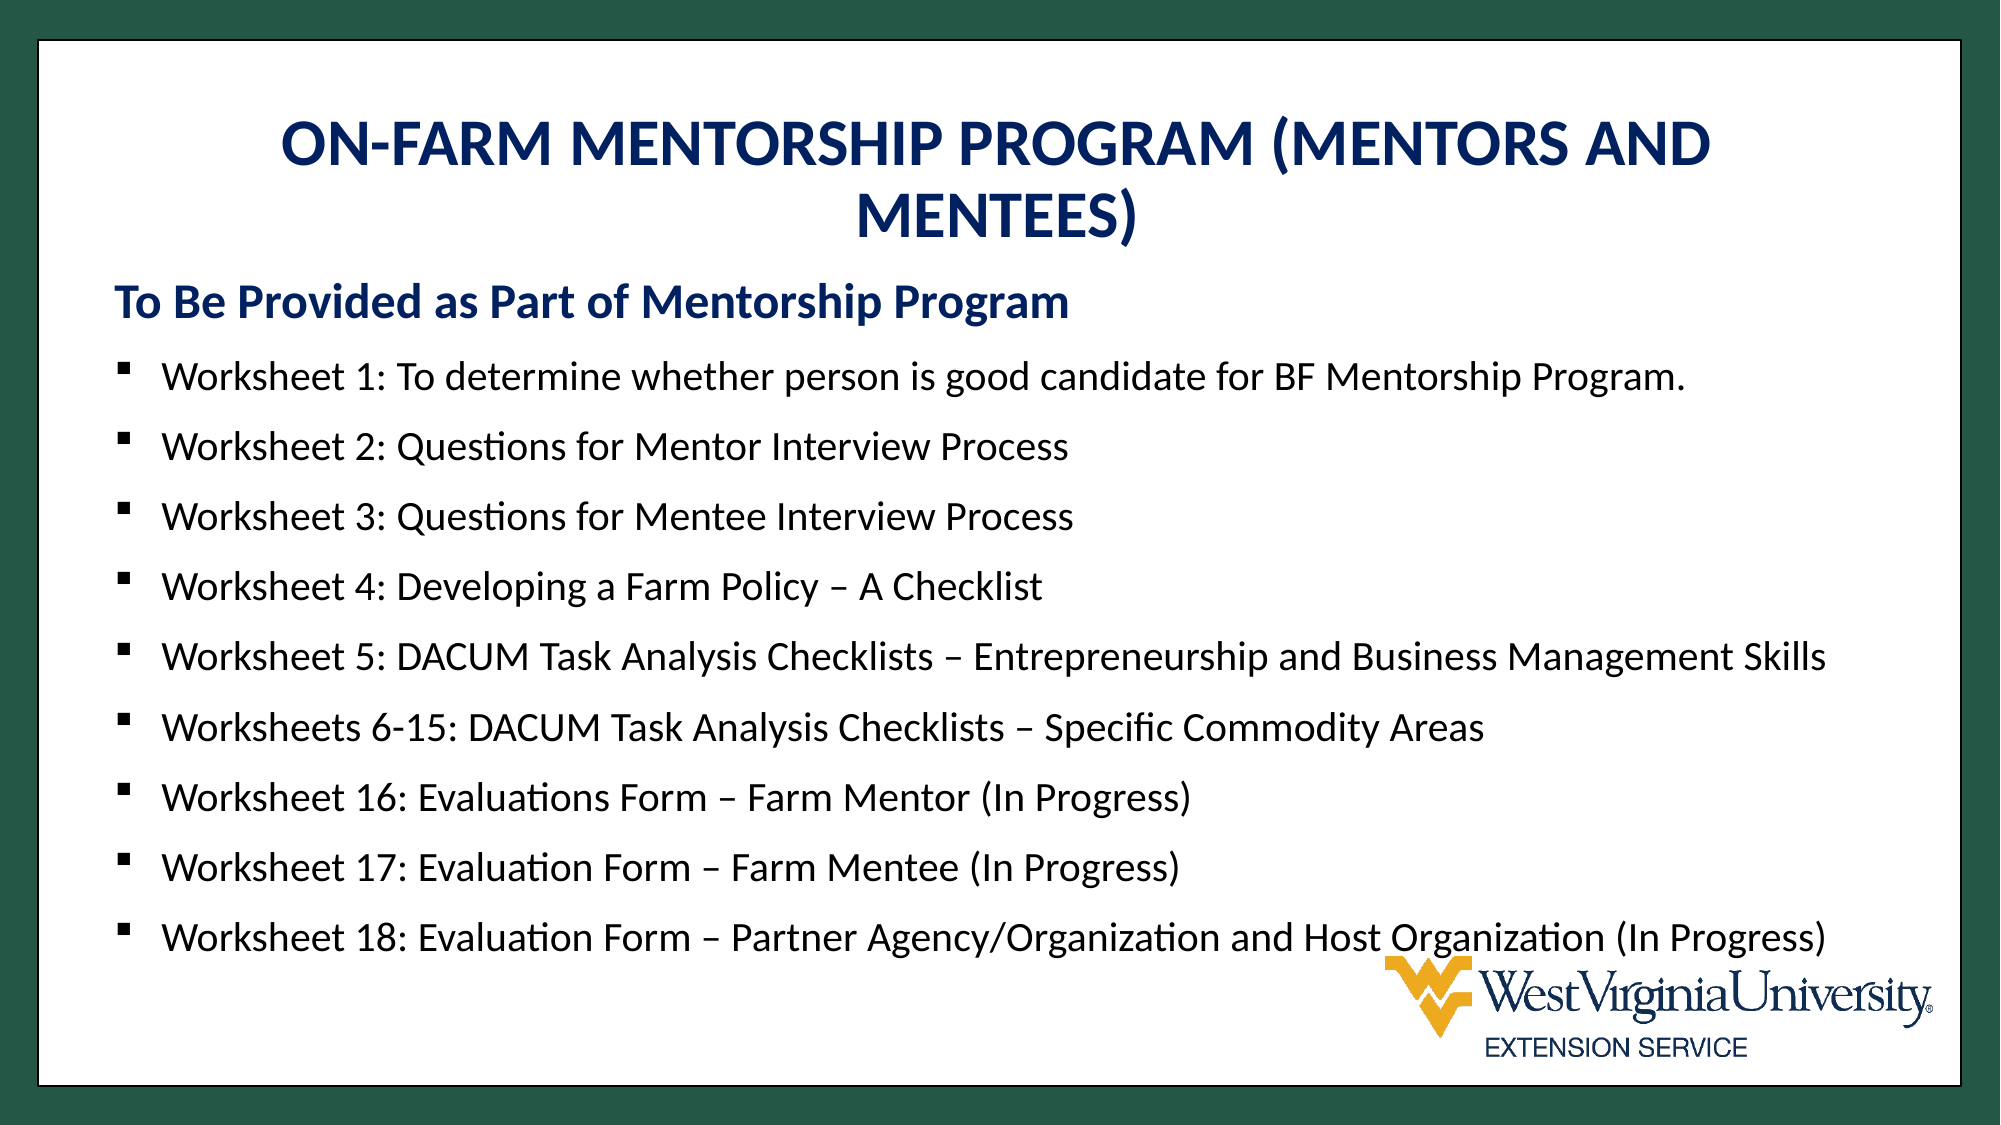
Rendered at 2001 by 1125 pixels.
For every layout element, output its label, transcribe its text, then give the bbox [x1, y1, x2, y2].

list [1385, 955, 1933, 1057]
title ON-FARM MENTORSHIP PROGRAM (MENTORS AND MENTEES) [187, 68, 1808, 256]
text_box To Be Provided as Part of Mentorship Program Worksheet 1: To determine whether person is good candidate for BF Mentorship Program. Worksheet 2: Questions for Mentor Interview Process Worksheet 3: Questions for Mentee Interview Process Worksheet 4: Developing a Farm Policy – A Checklist Worksheet 5: DACUM Task Analysis Checklists – Entrepreneurship and Business Management Skills Worksheets 6-15: DACUM Task Analysis Checklists – Specific Commodity Areas Worksheet 16: Evaluations Form – Farm Mentor (In Progress) Worksheet 17: Evaluation Form – Farm Mentee (In Progress) Worksheet 18: Evaluation Form – Partner Agency/Organization and Host Organization (In Progress) [99, 256, 1901, 968]
